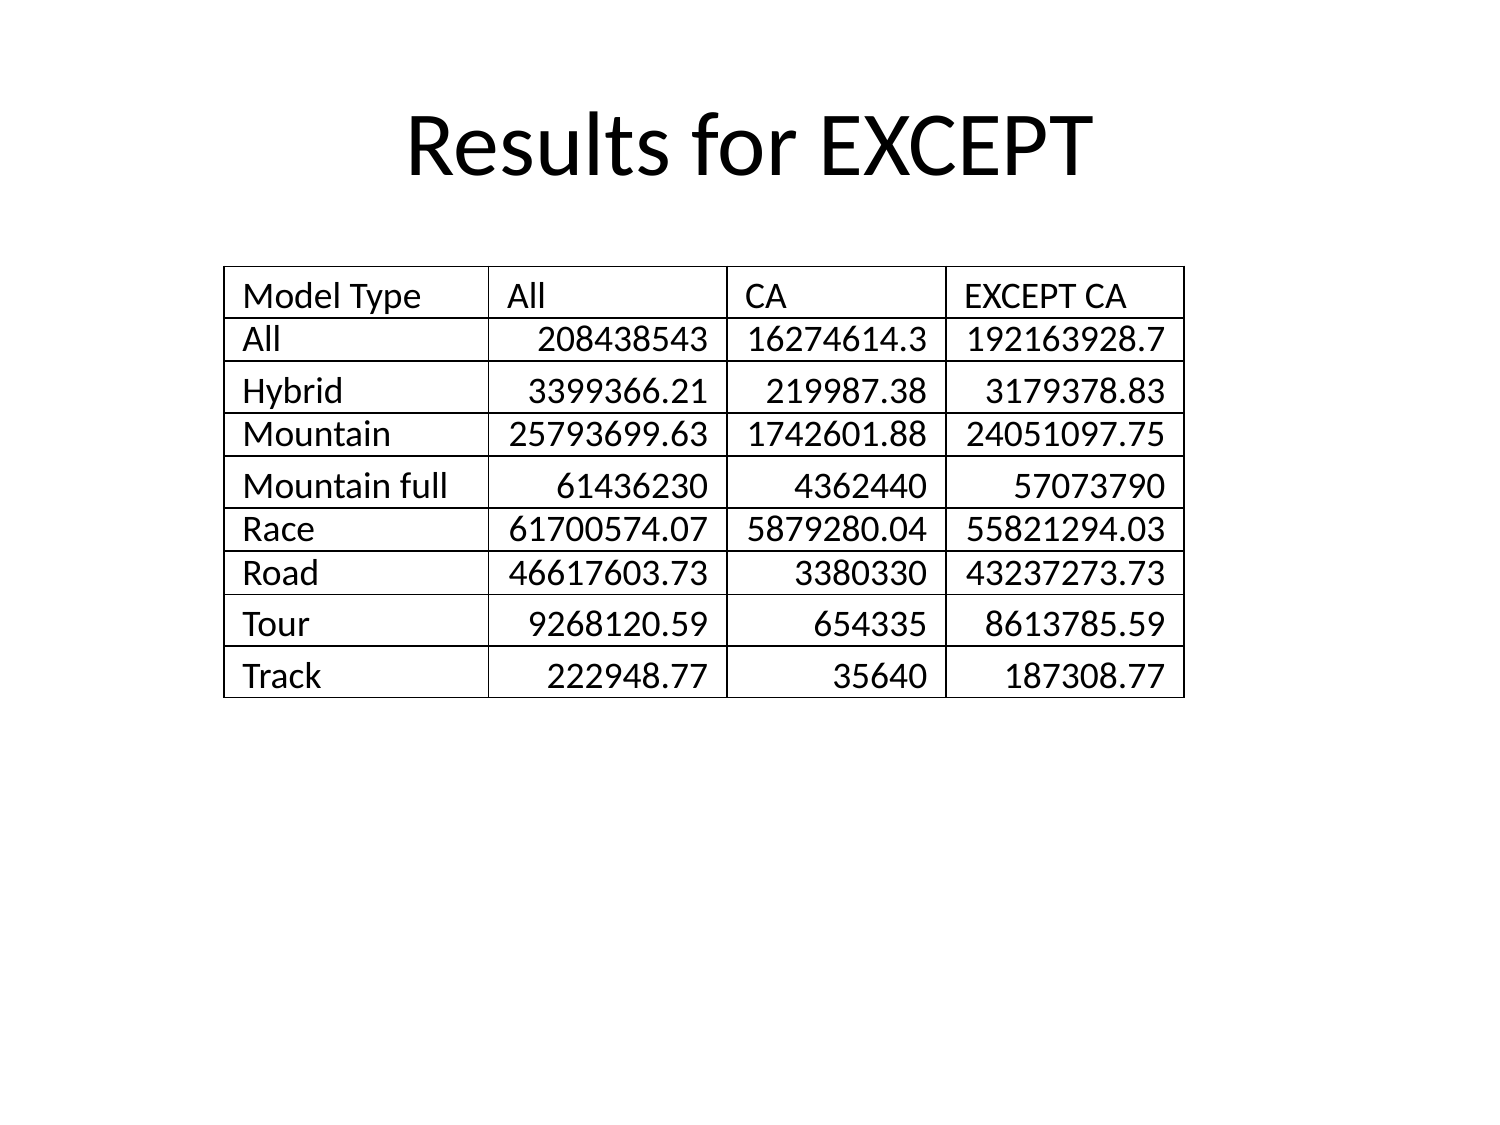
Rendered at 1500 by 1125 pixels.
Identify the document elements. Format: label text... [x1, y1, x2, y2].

table_cell 654335 [728, 595, 945, 645]
table_cell 46617603.73 [489, 552, 726, 594]
table_cell 25793699.63 [489, 414, 726, 455]
table_cell Track [225, 647, 488, 697]
table_cell 3399366.21 [489, 362, 726, 412]
table_header CA [728, 267, 945, 317]
table_cell Mountain [225, 414, 488, 455]
table_cell 208438543 [489, 319, 726, 360]
table_cell 5879280.04 [728, 509, 945, 550]
table_cell 8613785.59 [947, 595, 1183, 645]
table_cell 187308.77 [947, 647, 1183, 697]
title Results for EXCEPT [75, 45, 1425, 233]
table_cell 192163928.7 [947, 319, 1183, 360]
table_cell 4362440 [728, 457, 945, 507]
table_cell 43237273.73 [947, 552, 1183, 594]
table_header All [489, 267, 726, 317]
table_cell 57073790 [947, 457, 1183, 507]
table_cell Road [225, 552, 488, 594]
table_cell 222948.77 [489, 647, 726, 697]
table_header EXCEPT CA [947, 267, 1183, 317]
table_cell 9268120.59 [489, 595, 726, 645]
table_cell 61700574.07 [489, 509, 726, 550]
table_cell Hybrid [225, 362, 488, 412]
table_cell 35640 [728, 647, 945, 697]
table_cell Mountain full [225, 457, 488, 507]
table_header Model Type [225, 267, 488, 317]
table_cell 16274614.3 [728, 319, 945, 360]
table_cell 24051097.75 [947, 414, 1183, 455]
table_cell 55821294.03 [947, 509, 1183, 550]
table_cell 219987.38 [728, 362, 945, 412]
table_cell 3179378.83 [947, 362, 1183, 412]
table_cell Race [225, 509, 488, 550]
table_cell 1742601.88 [728, 414, 945, 455]
table_cell 61436230 [489, 457, 726, 507]
table_cell 3380330 [728, 552, 945, 594]
table_cell Tour [225, 595, 488, 645]
table_cell All [225, 319, 488, 360]
